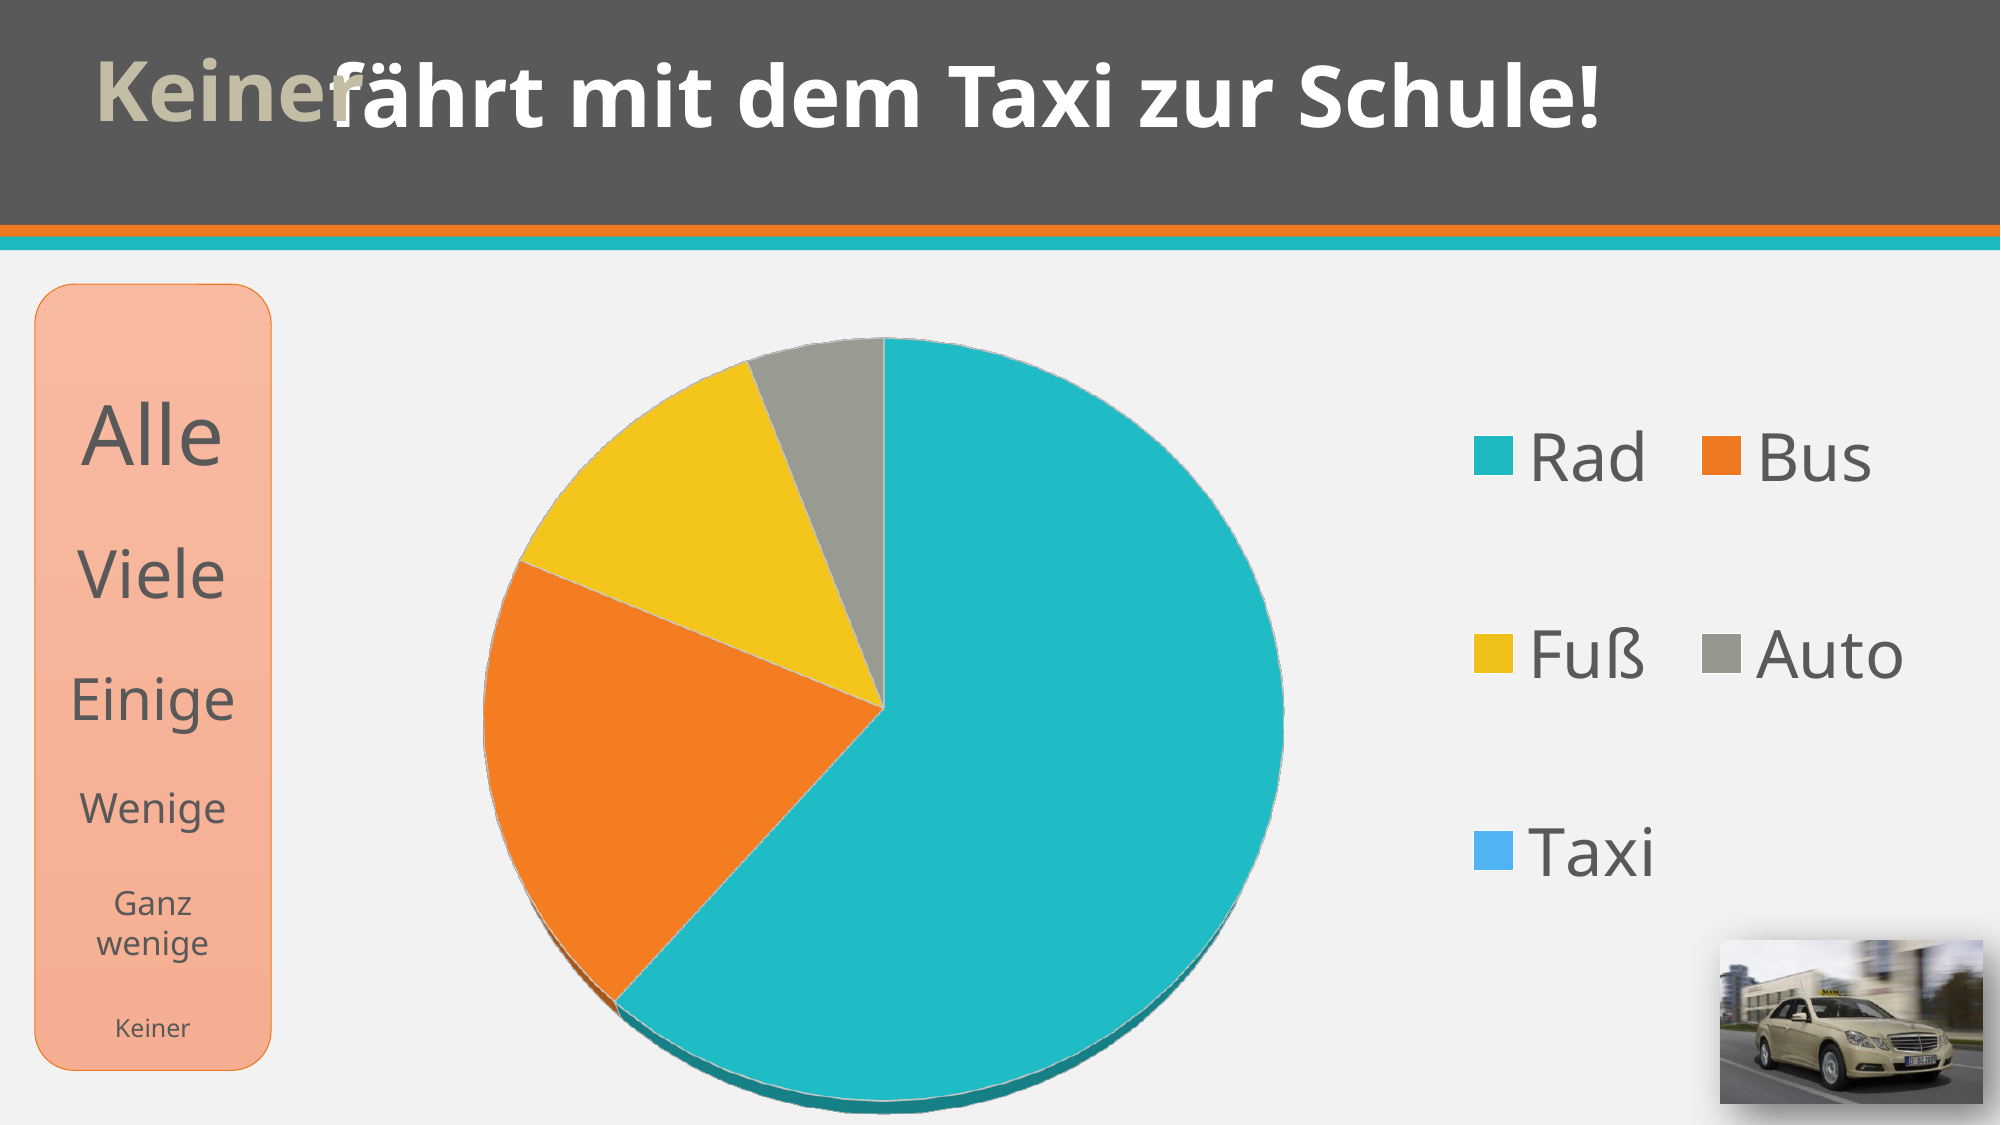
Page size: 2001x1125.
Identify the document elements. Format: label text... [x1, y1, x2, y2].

chart [128, 243, 2000, 1125]
text_box Keiner [78, 30, 398, 146]
picture [1720, 940, 1983, 1104]
text_box Alle Viele Einige Wenige Ganz wenige Keiner [34, 283, 128, 1071]
text_box fährt mit dem Taxi zur Schule! [291, 0, 1642, 188]
